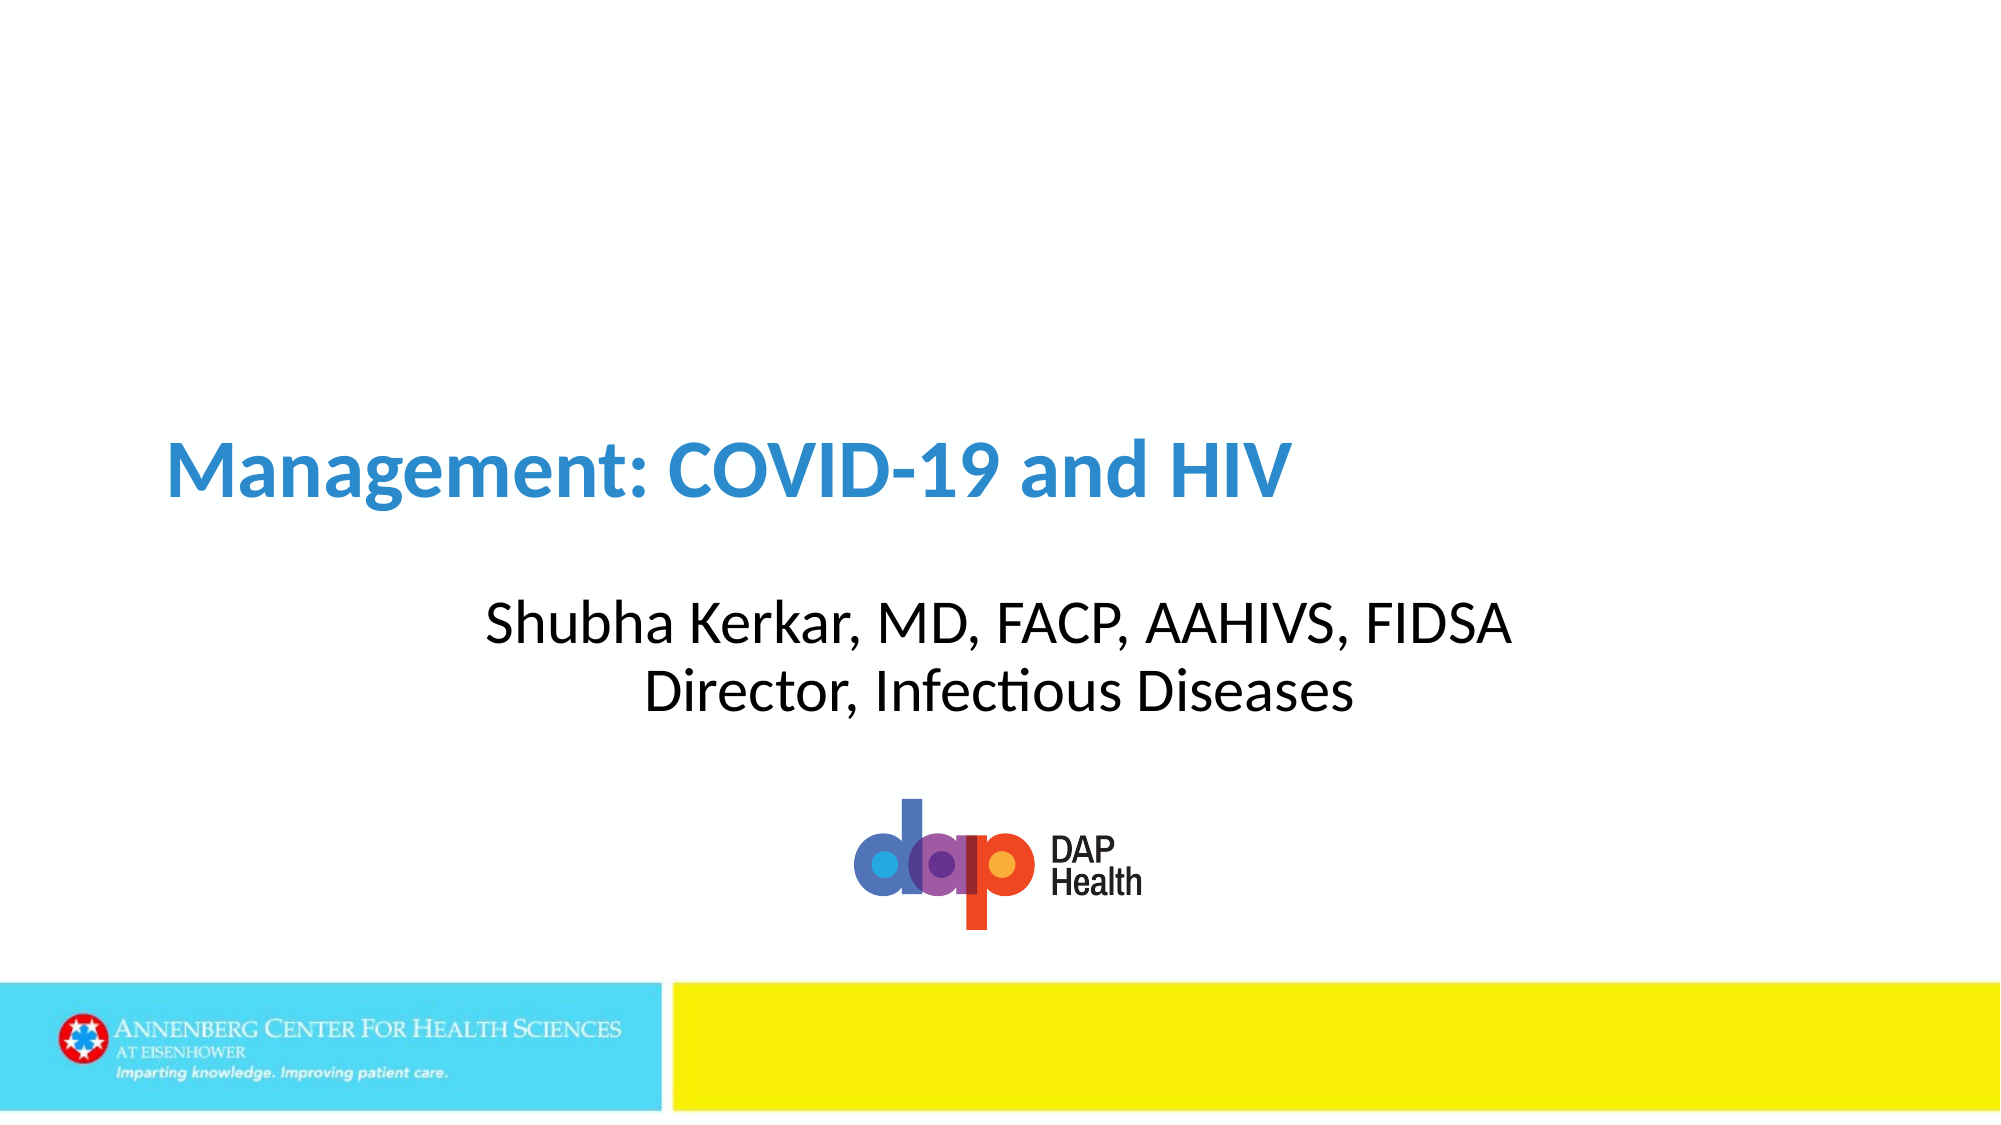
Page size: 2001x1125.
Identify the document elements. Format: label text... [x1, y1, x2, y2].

subtitle Shubha Kerkar, MD, FACP, AAHIVS, FIDSA Director, Infectious Diseases [433, 582, 1567, 755]
title Management: COVID-19 and HIV [150, 349, 1850, 591]
picture [0, 0, 2001, 1125]
